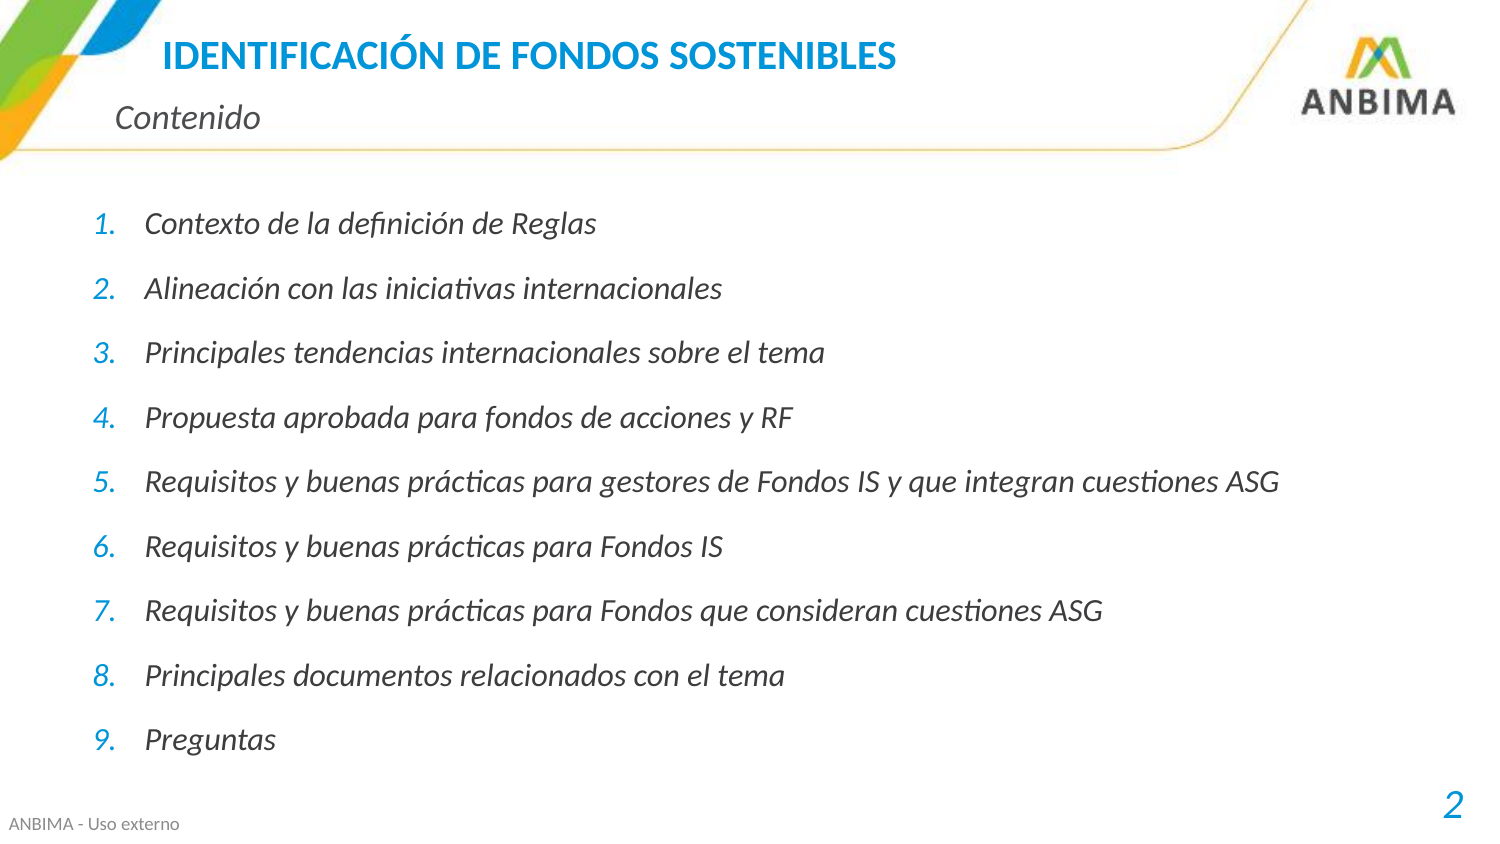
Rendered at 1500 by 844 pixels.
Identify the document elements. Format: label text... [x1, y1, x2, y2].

title Identificación de fondos sostenibles [147, 23, 1199, 89]
text_box Contexto de la definición de Reglas Alineación con las iniciativas internacionales Principales tendencias internacionales sobre el tema Propuesta aprobada para fondos de acciones y RF Requisitos y buenas prácticas para gestores de Fondos IS y que integran cuestiones ASG Requisitos y buenas prácticas para Fondos IS Requisitos y buenas prácticas para Fondos que consideran cuestiones ASG Principales documentos relacionados con el tema Preguntas [77, 176, 1423, 767]
list Contenido [100, 91, 1153, 144]
slide_number 2 [1101, 779, 1479, 825]
picture [0, 0, 1499, 844]
text_box ANBIMA - Uso externo [0, 799, 727, 844]
